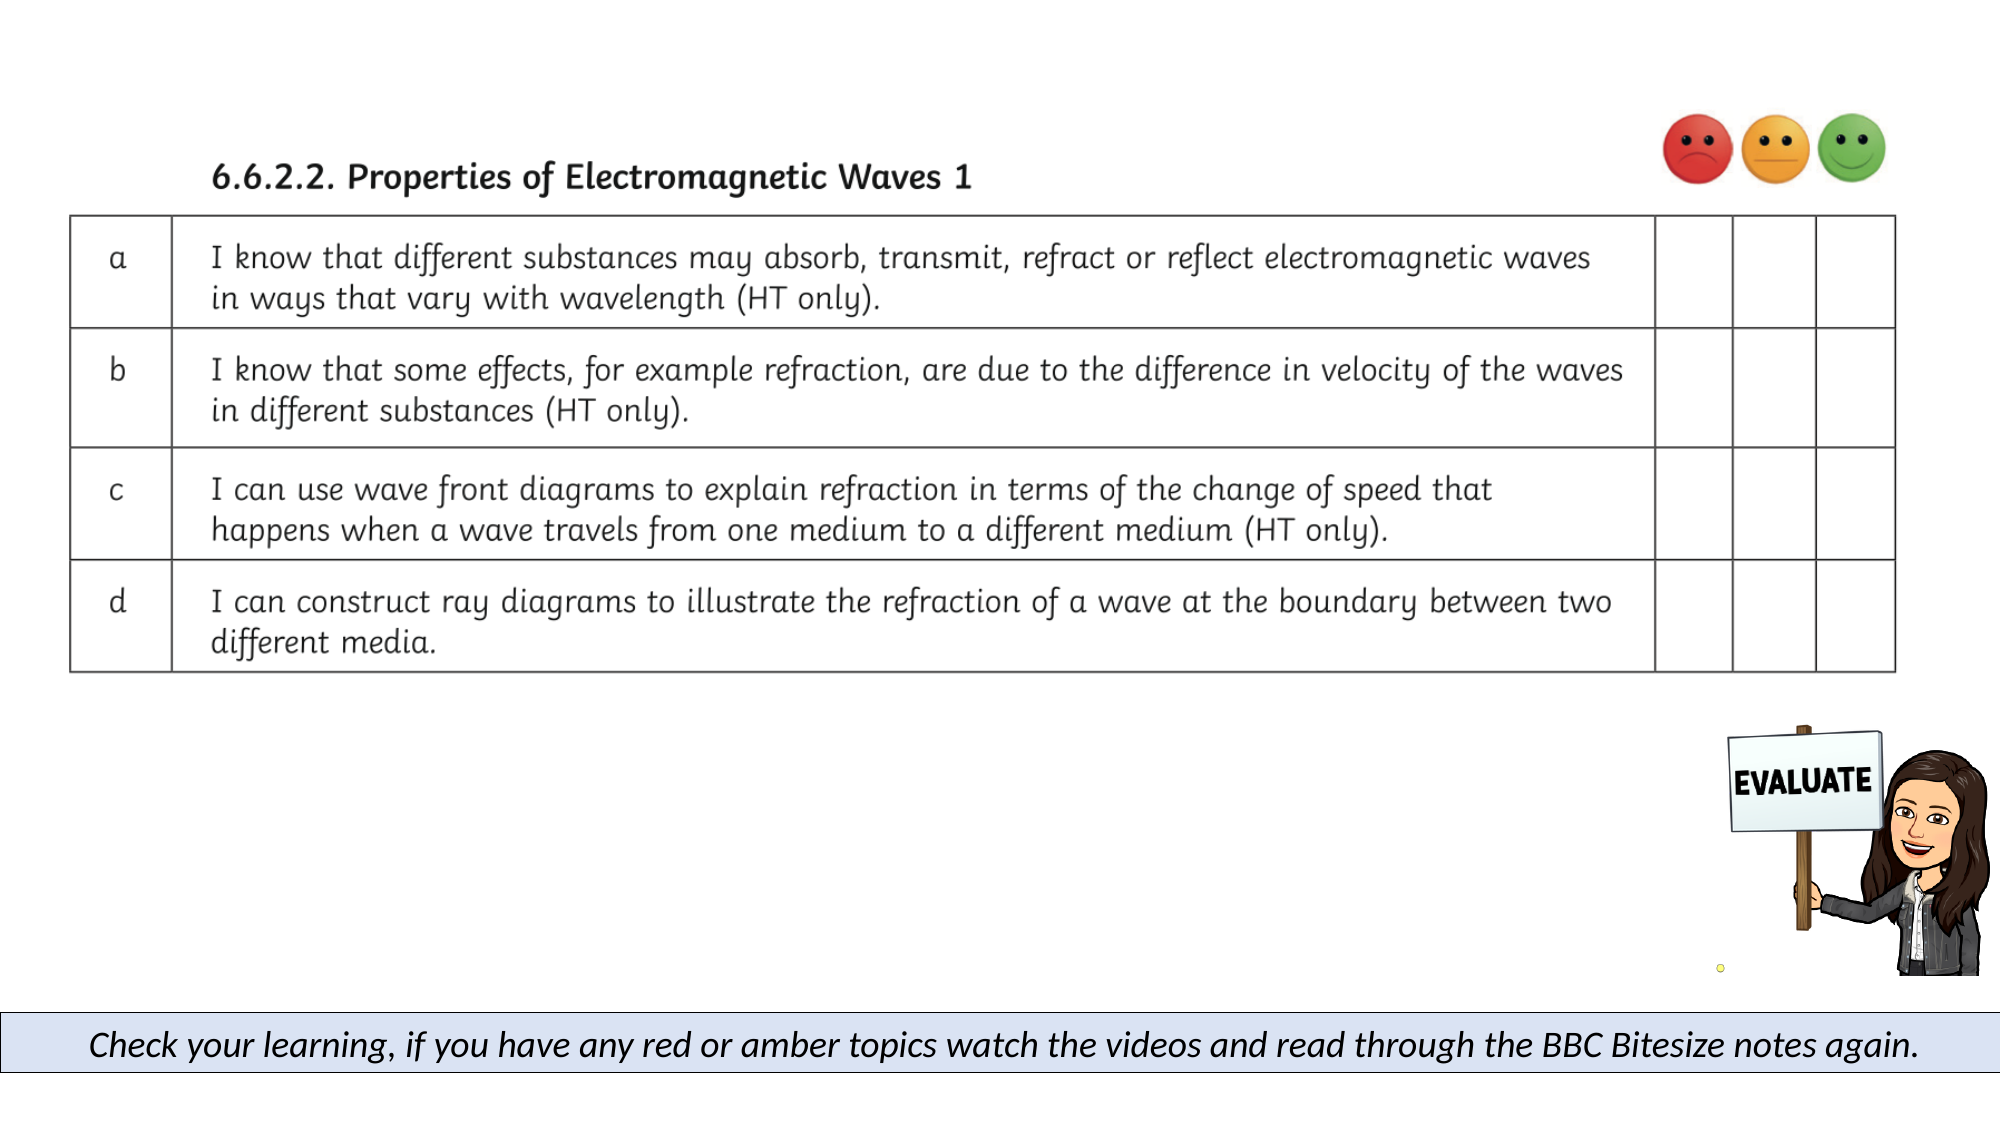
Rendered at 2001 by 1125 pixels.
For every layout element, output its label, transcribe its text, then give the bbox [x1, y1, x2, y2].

picture [29, 107, 2000, 977]
text_box Check your learning, if you have any red or amber topics watch the videos and read through the BBC Bitesize notes again. [0, 1012, 2000, 1073]
